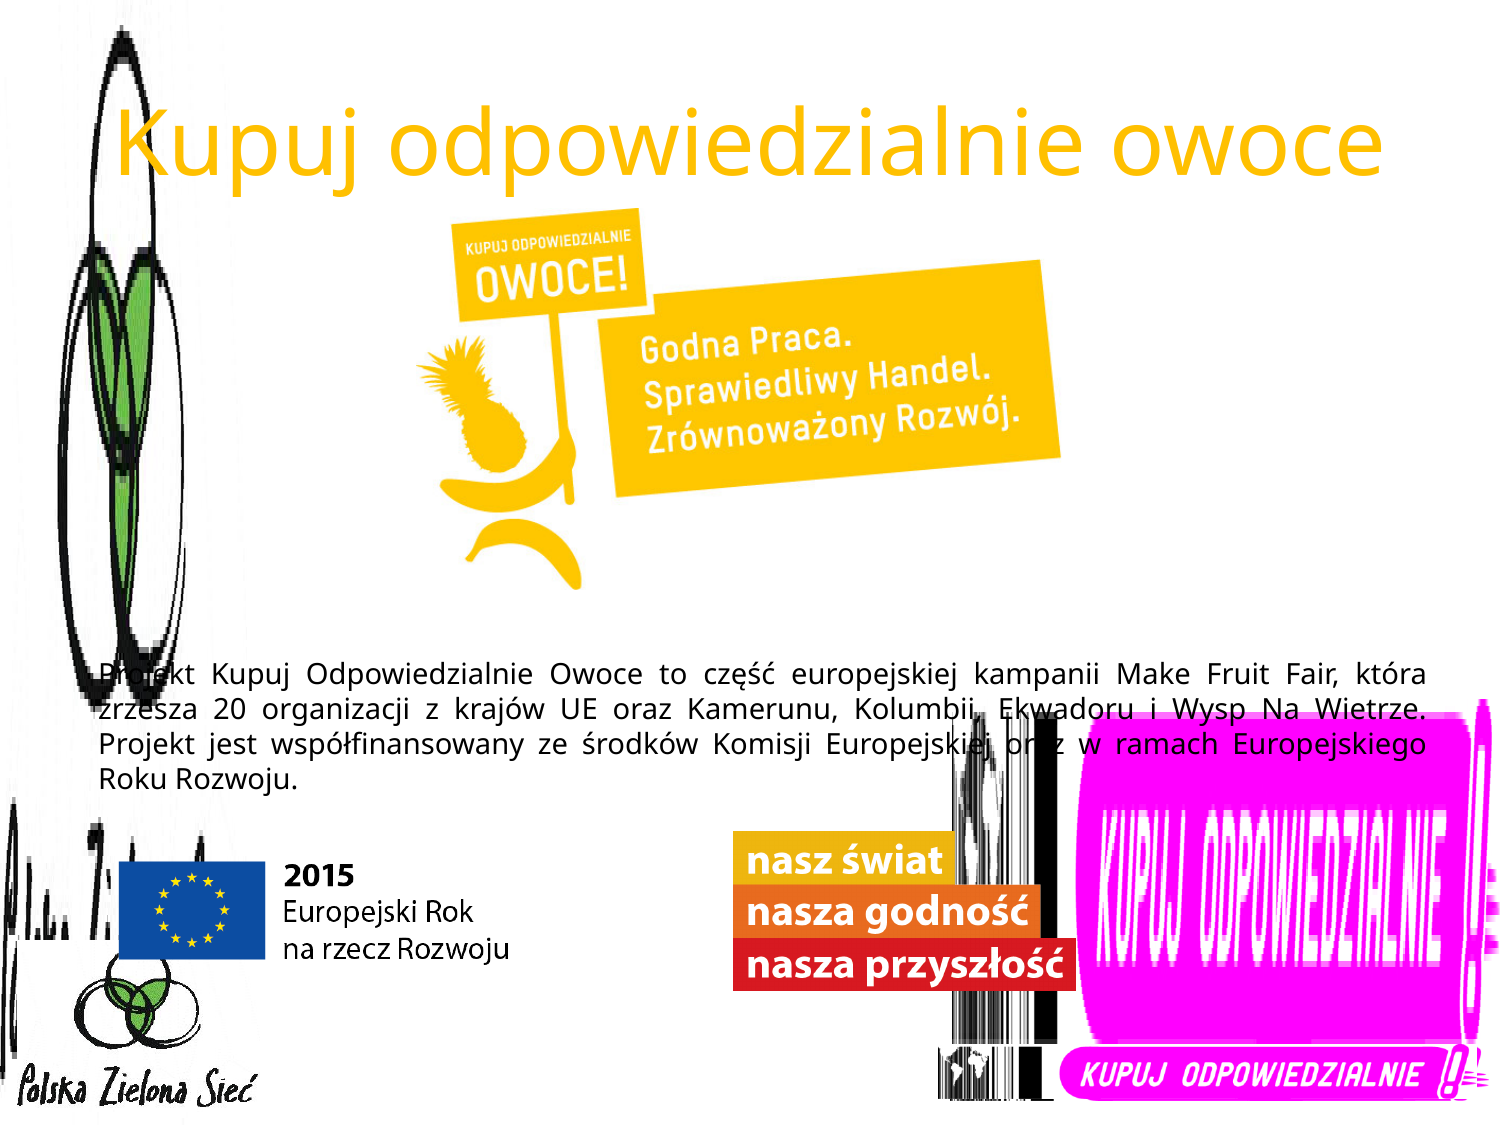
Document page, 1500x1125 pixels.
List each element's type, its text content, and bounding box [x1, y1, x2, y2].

text_box Projekt Kupuj Odpowiedzialnie Owoce to część europejskiej kampanii Make Fruit Fair, która zrzesza 20 organizacji z krajów UE oraz Kamerunu, Kolumbii, Ekwadoru i Wysp Na Wietrze. Projekt jest współfinansowany ze środków Komisji Europejskiej oraz w ramach Europejskiego Roku Rozwoju. [83, 586, 1444, 976]
title Kupuj odpowiedzialnie owoce [75, 45, 1425, 233]
list [75, 621, 83, 973]
picture [0, 0, 1500, 1125]
